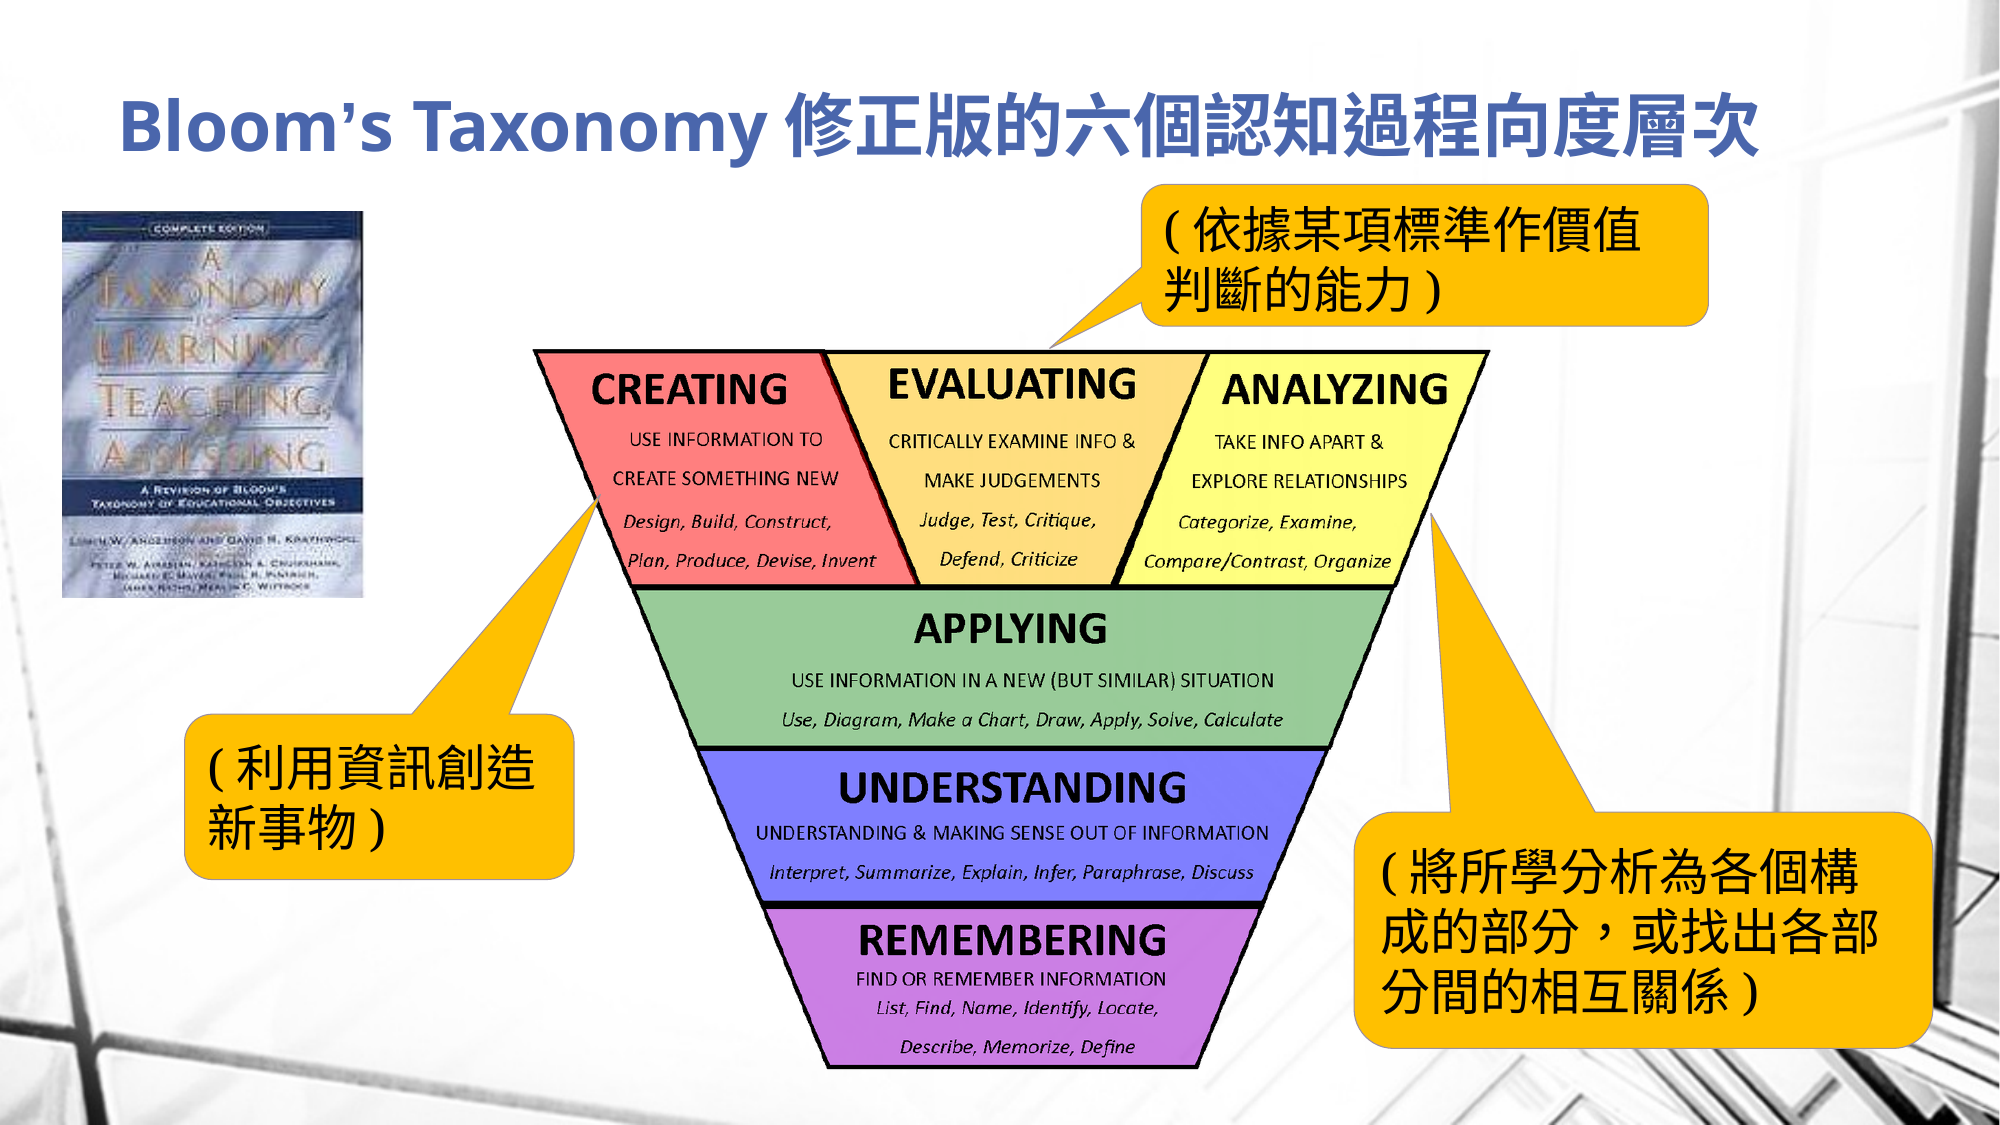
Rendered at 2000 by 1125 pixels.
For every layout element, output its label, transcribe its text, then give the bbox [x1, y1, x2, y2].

text_box (利用資訊創造新事物) [184, 579, 527, 881]
text_box (將所學分析為各個構成的部分，或找出各部分間的相互關係) [1495, 628, 1934, 1049]
title Bloom’s Taxonomy修正版的六個認知過程向度層次 [101, 30, 1874, 173]
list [527, 347, 1495, 1071]
picture [0, 0, 2000, 1125]
text_box (依據某項標準作價值判斷的能力) [1050, 183, 1709, 347]
